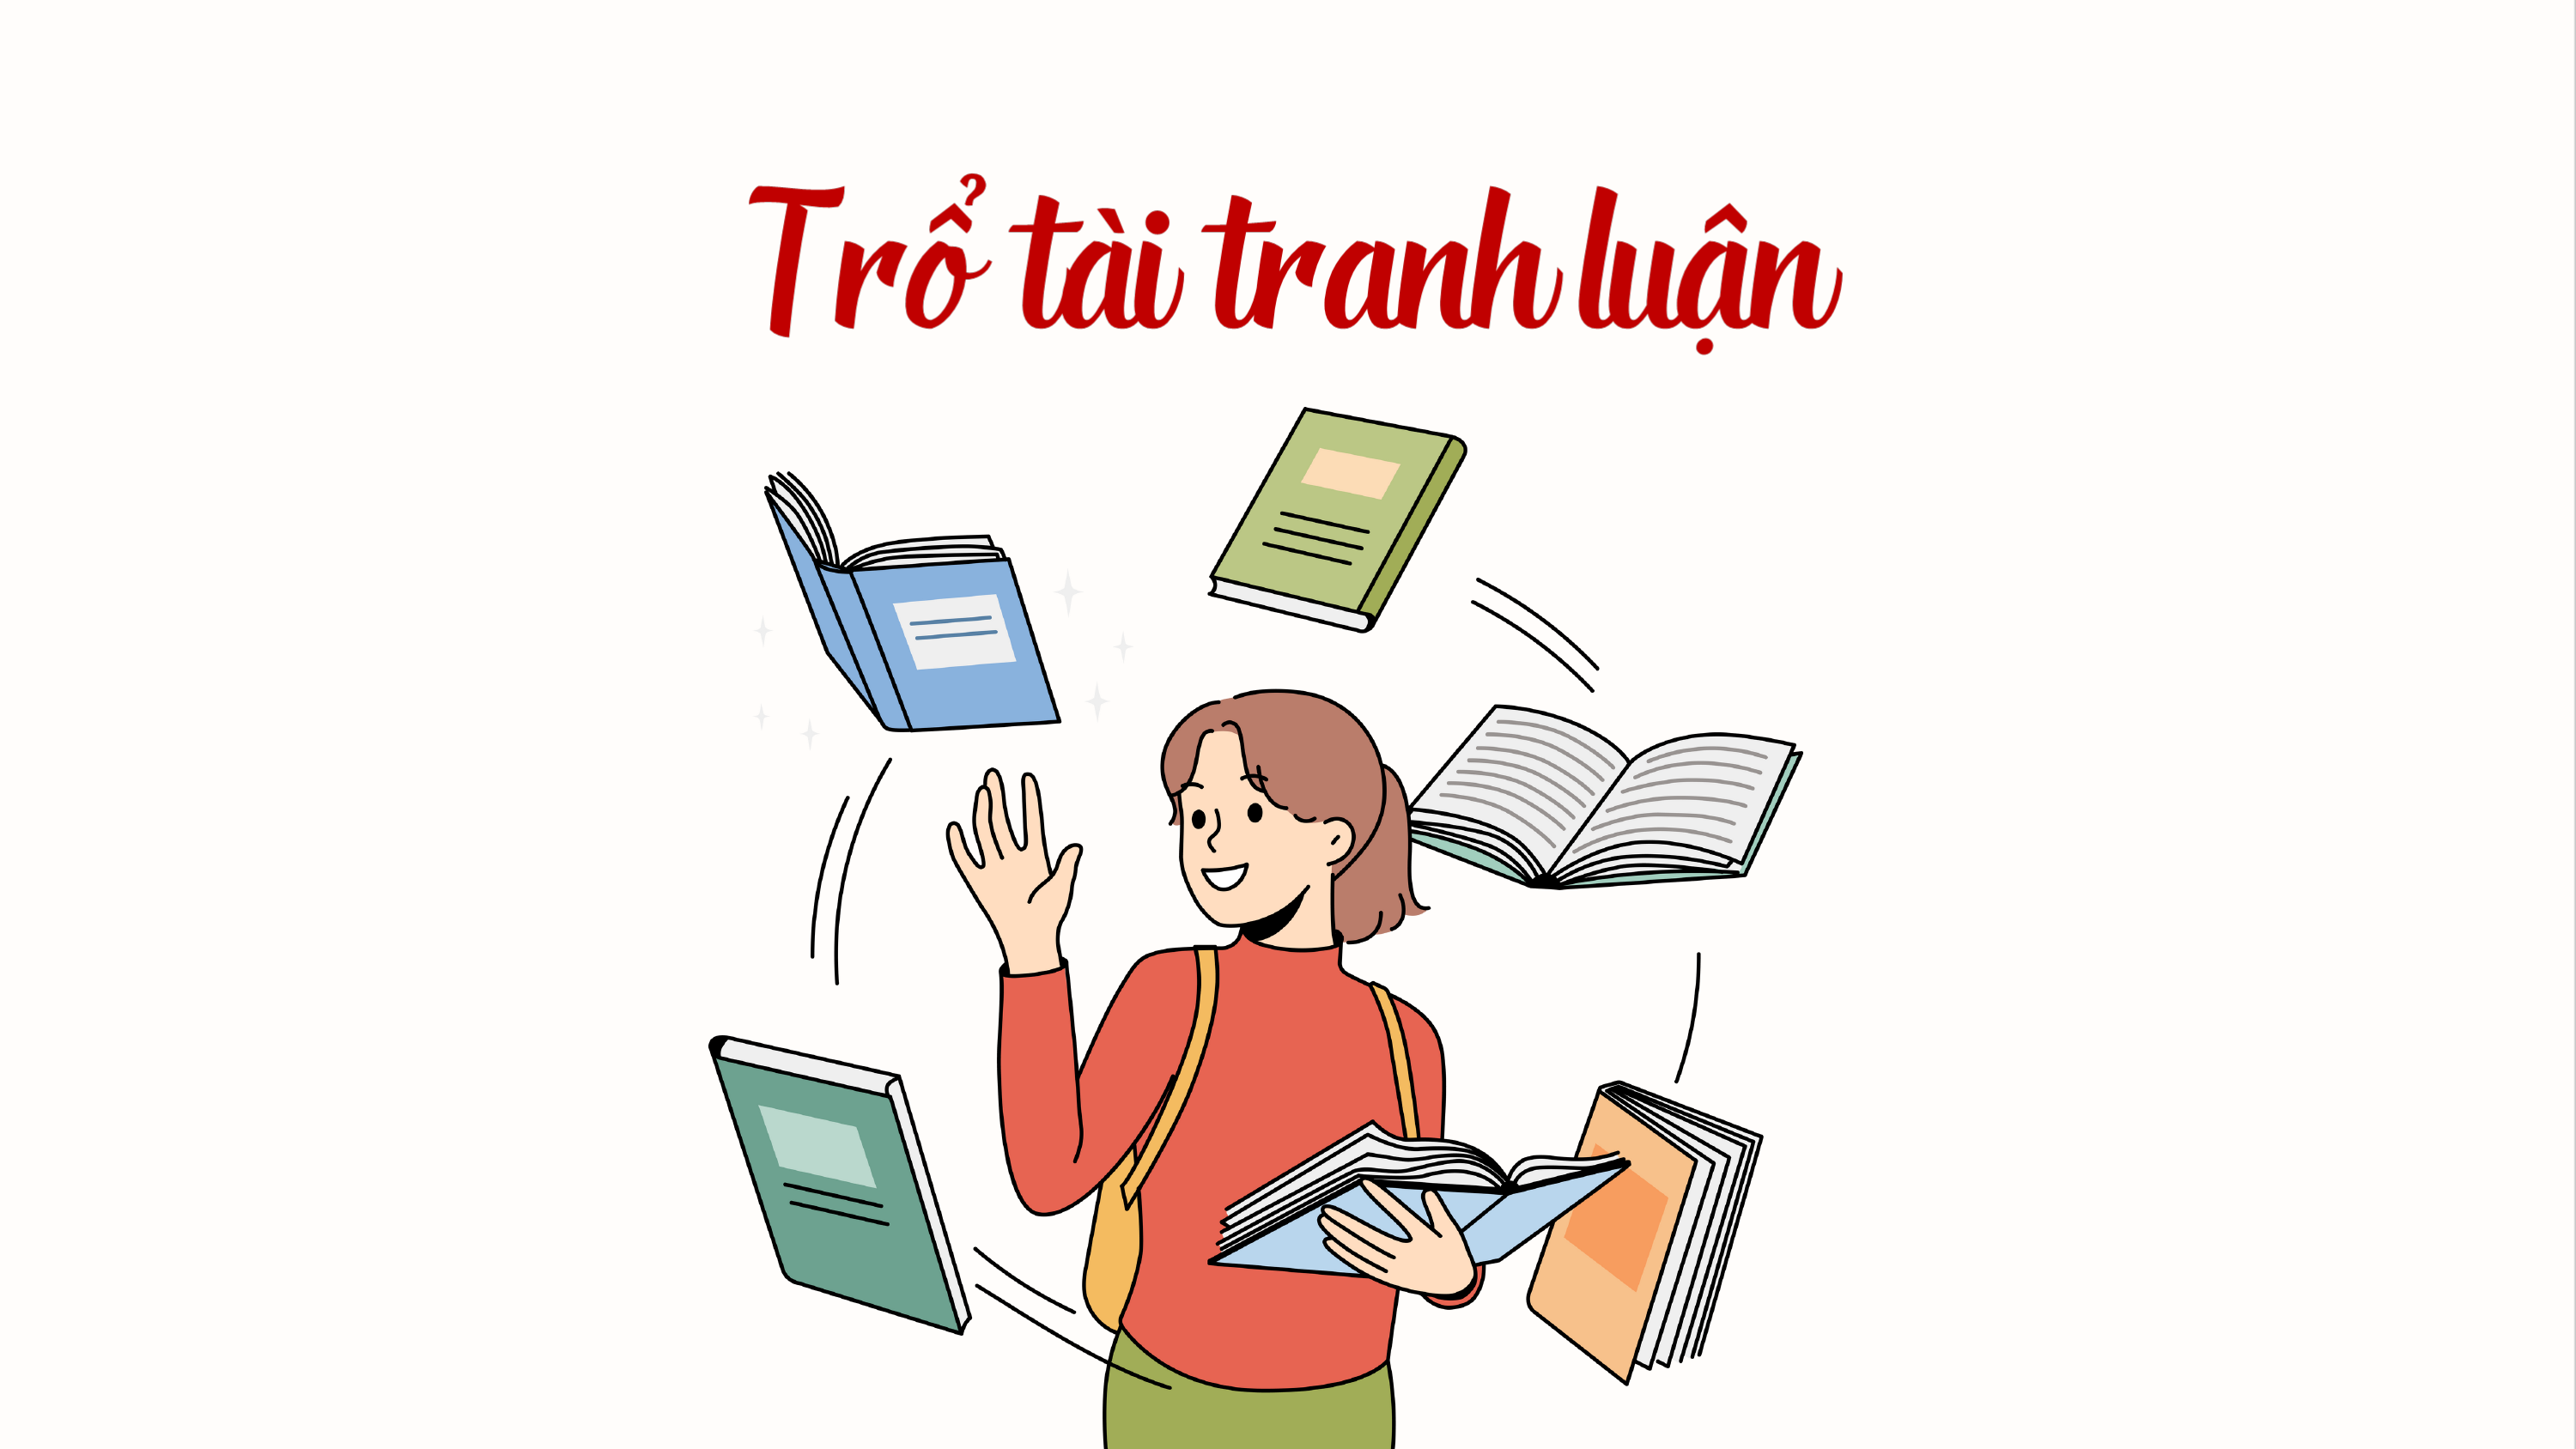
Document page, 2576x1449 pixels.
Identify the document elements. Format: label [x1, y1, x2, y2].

picture [600, 26, 2026, 1449]
